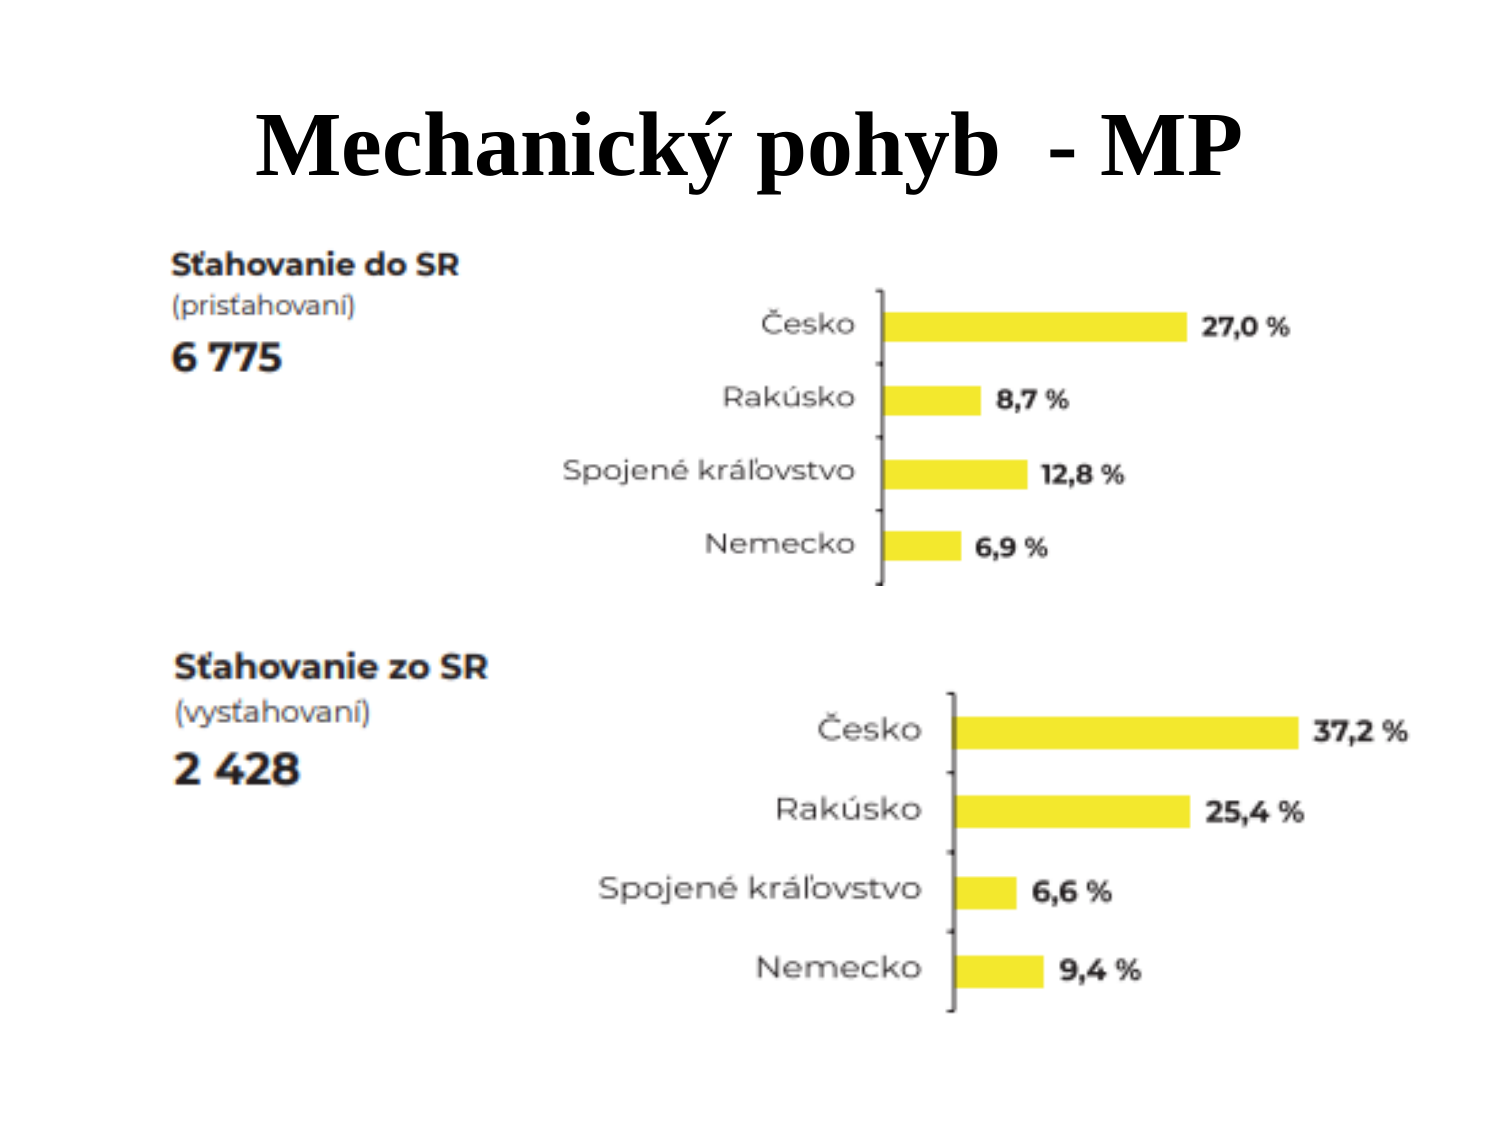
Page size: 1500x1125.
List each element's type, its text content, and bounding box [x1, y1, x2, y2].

title Mechanický pohyb - MP [75, 45, 1425, 233]
picture [128, 609, 1454, 1065]
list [140, 222, 1336, 586]
